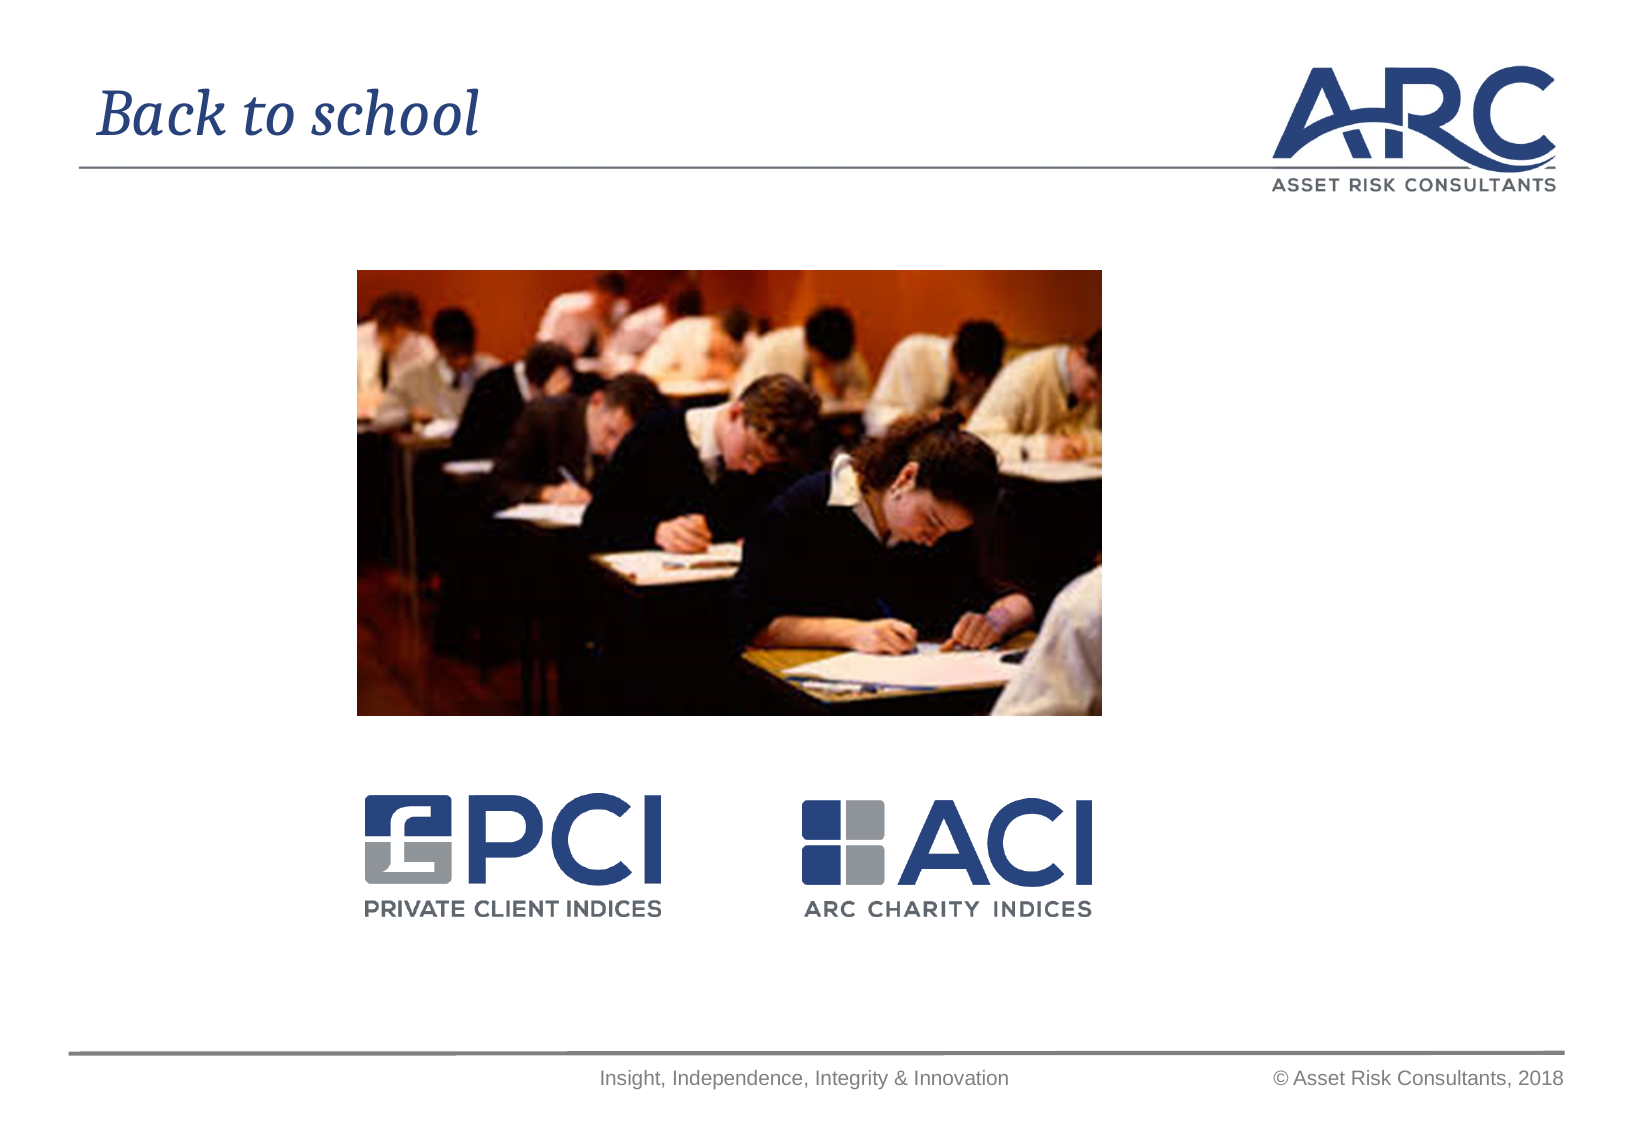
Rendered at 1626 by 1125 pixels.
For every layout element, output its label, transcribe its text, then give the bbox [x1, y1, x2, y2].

picture [802, 797, 1092, 918]
title Back to school [81, 45, 1274, 173]
picture [21, 7, 1613, 224]
picture [365, 793, 661, 917]
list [357, 270, 1103, 717]
